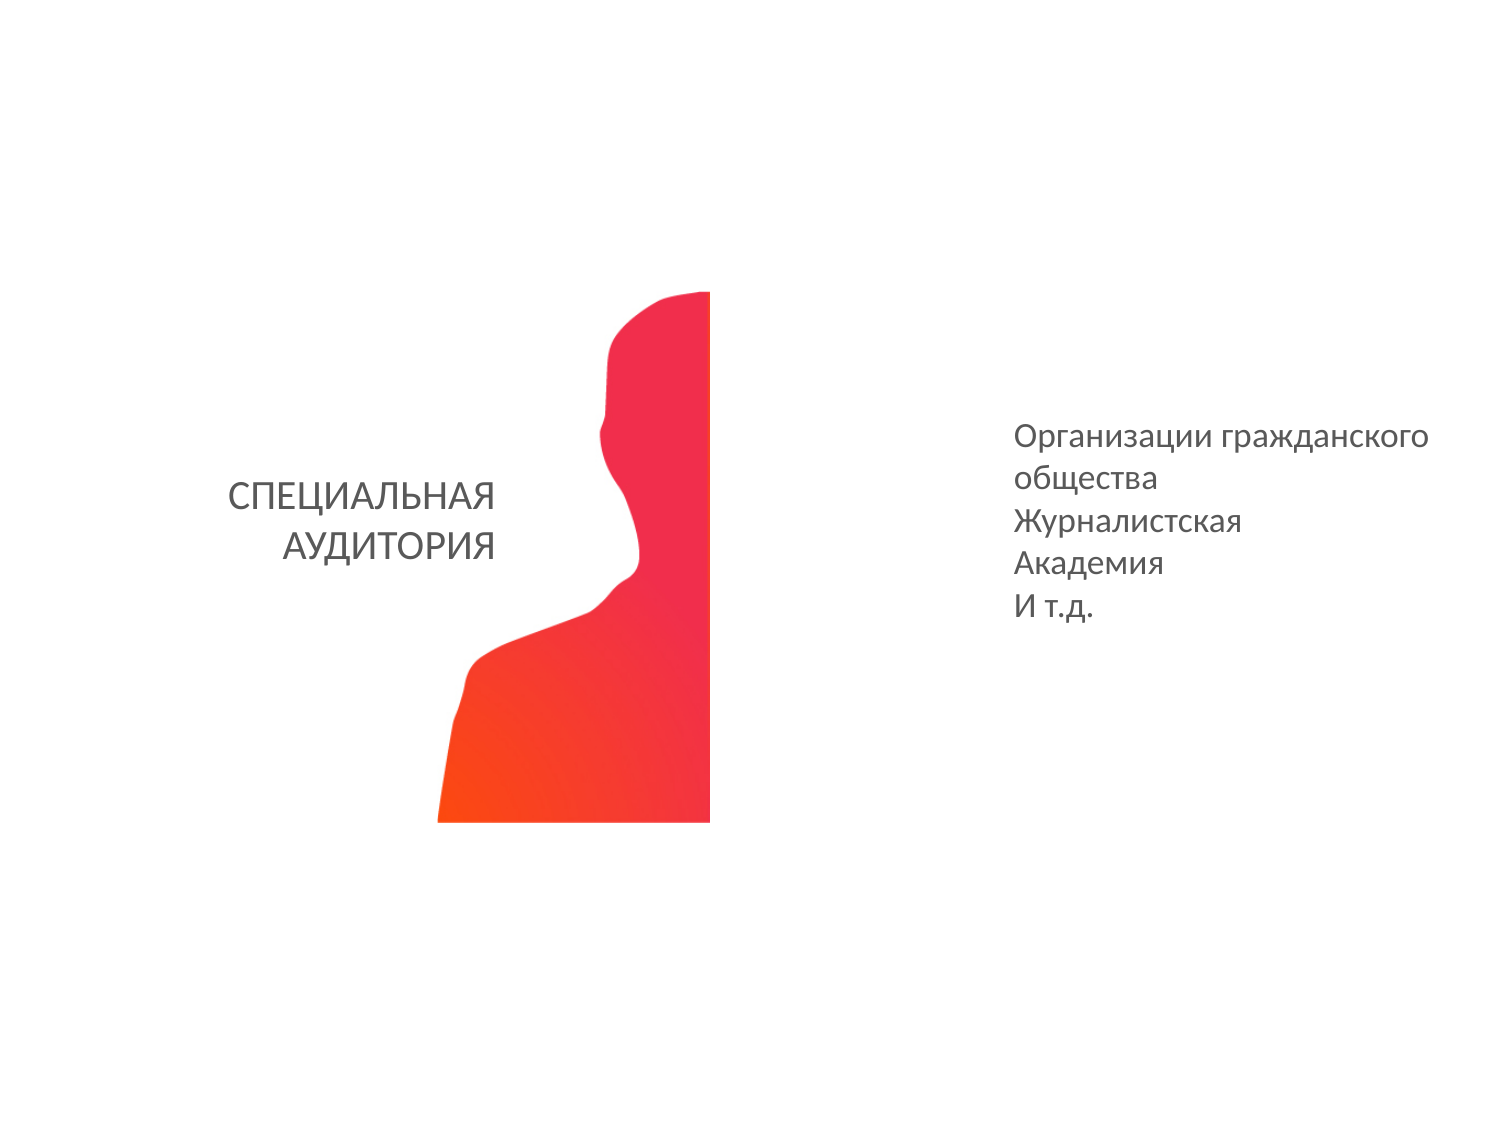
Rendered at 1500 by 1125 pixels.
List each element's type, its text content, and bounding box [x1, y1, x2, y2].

picture [437, 291, 710, 823]
text_box СПЕЦИАЛЬНАЯ АУДИТОРИЯ [75, 414, 437, 622]
text_box Организации гражданского общества Журналистская Академия И т.д. [998, 414, 1482, 622]
